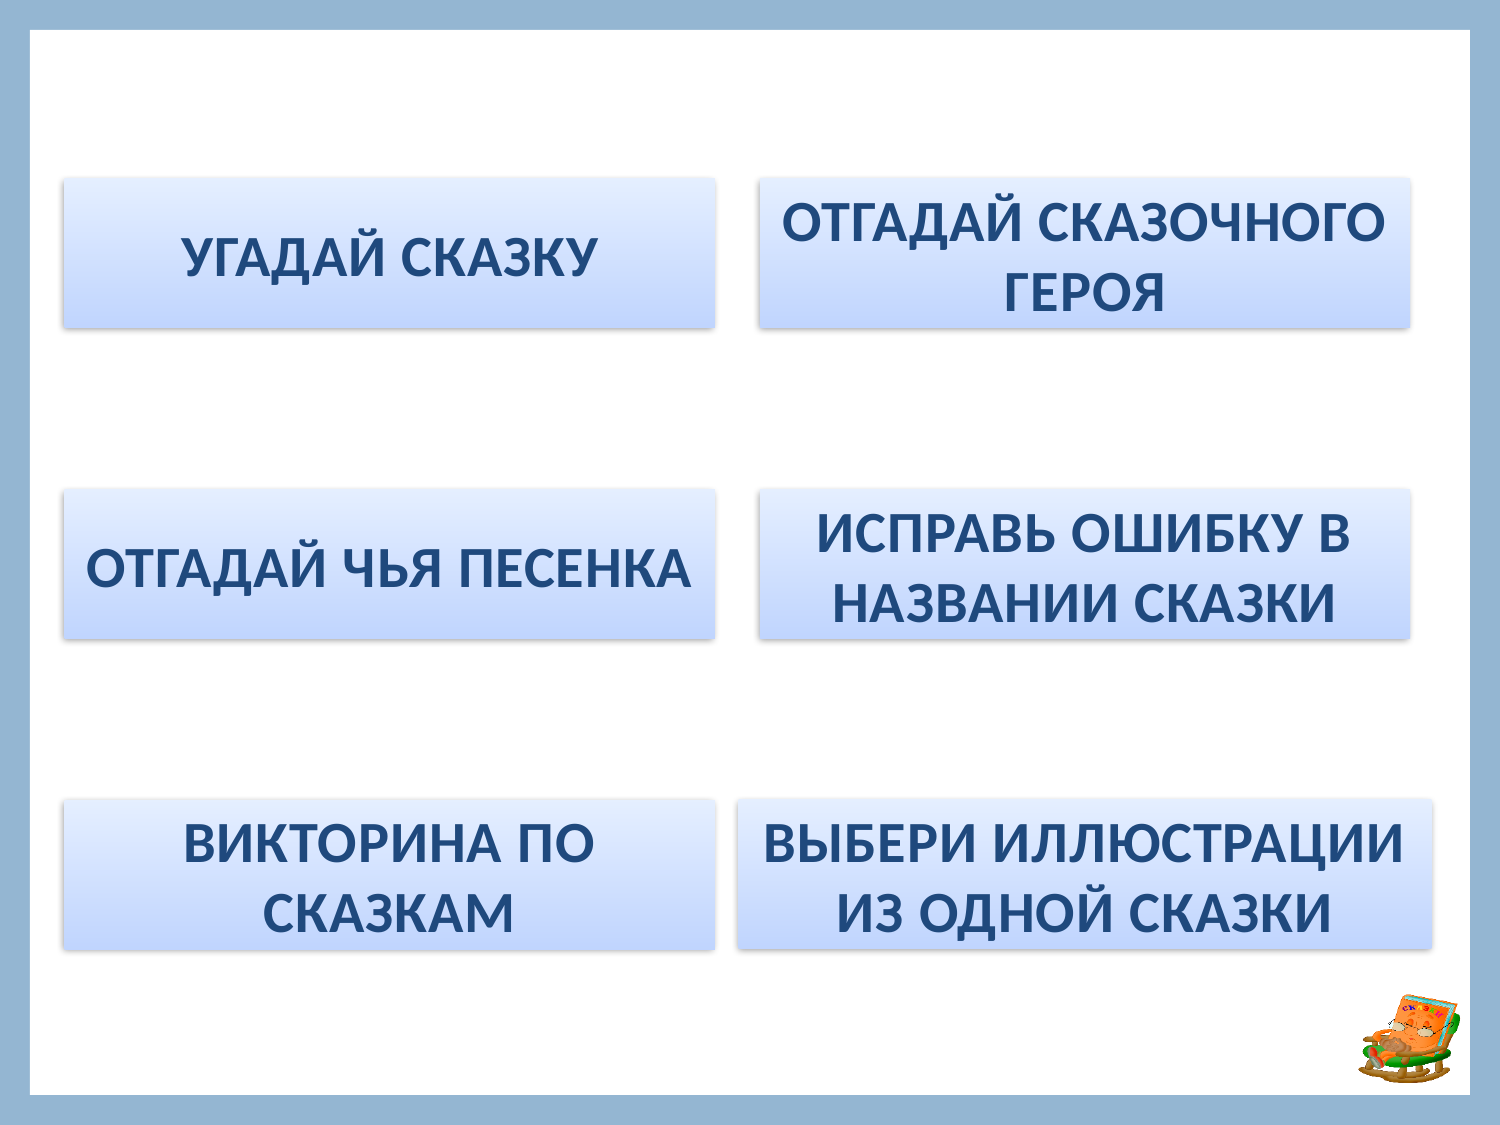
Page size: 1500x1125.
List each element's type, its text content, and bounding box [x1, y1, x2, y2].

picture [1358, 991, 1462, 1085]
text_box ВЫБЕРИ ИЛЛЮСТРАЦИИ ИЗ ОДНОЙ СКАЗКИ [738, 799, 1432, 949]
text_box ВИКТОРИНА ПО СКАЗКАМ [64, 800, 715, 950]
text_box ИСПРАВЬ ОШИБКУ В НАЗВАНИИ СКАЗКИ [759, 489, 1411, 639]
text_box ОТГАДАЙ ЧЬЯ ПЕСЕНКА [64, 489, 715, 639]
text_box ОТГАДАЙ СКАЗОЧНОГО ГЕРОЯ [759, 178, 1411, 328]
text_box УГАДАЙ СКАЗКУ [64, 178, 715, 328]
